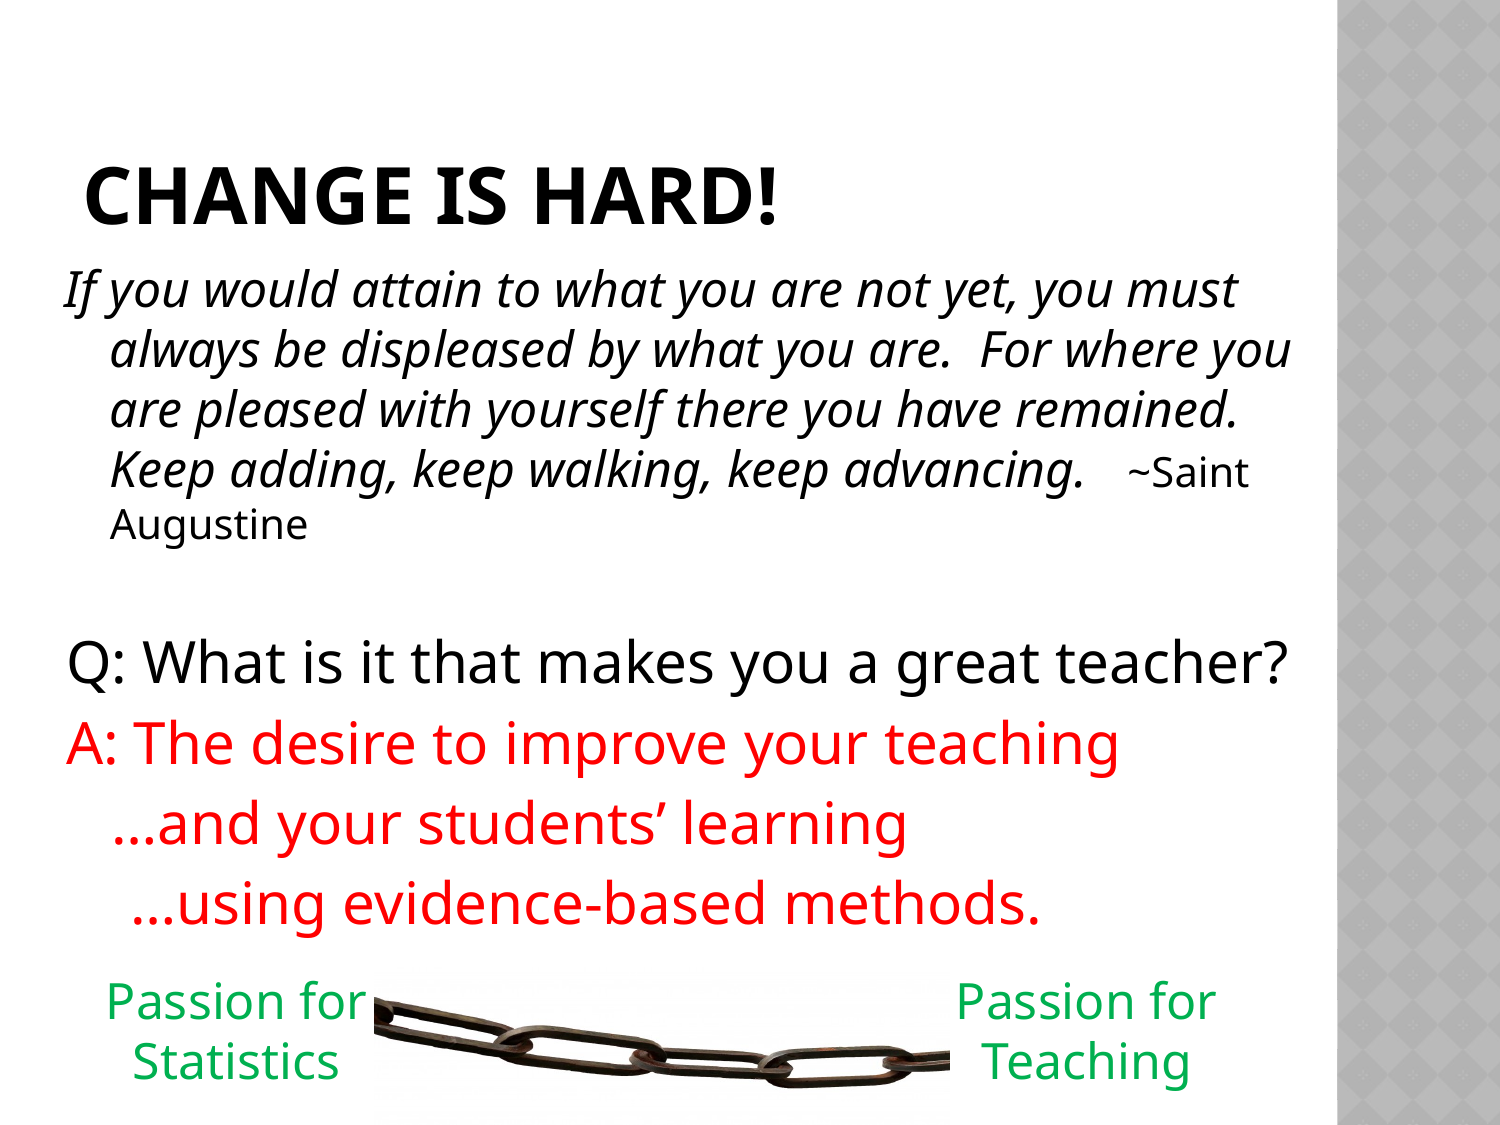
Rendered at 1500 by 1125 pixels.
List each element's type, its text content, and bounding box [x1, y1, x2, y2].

list If you would attain to what you are not yet, you must always be displeased by what you are. For where you are pleased with yourself there you have remained. Keep adding, keep walking, keep advancing. ~Saint Augustine Q: What is it that makes you a great teacher? A: The desire to improve your teaching …and your students’ learning …using evidence-based methods. [50, 249, 1338, 1125]
text_box Passion for Statistics [91, 962, 383, 1098]
text_box Passion for Teaching [941, 962, 1233, 1098]
title Change is Hard! [75, 52, 1263, 240]
picture [374, 967, 951, 1125]
